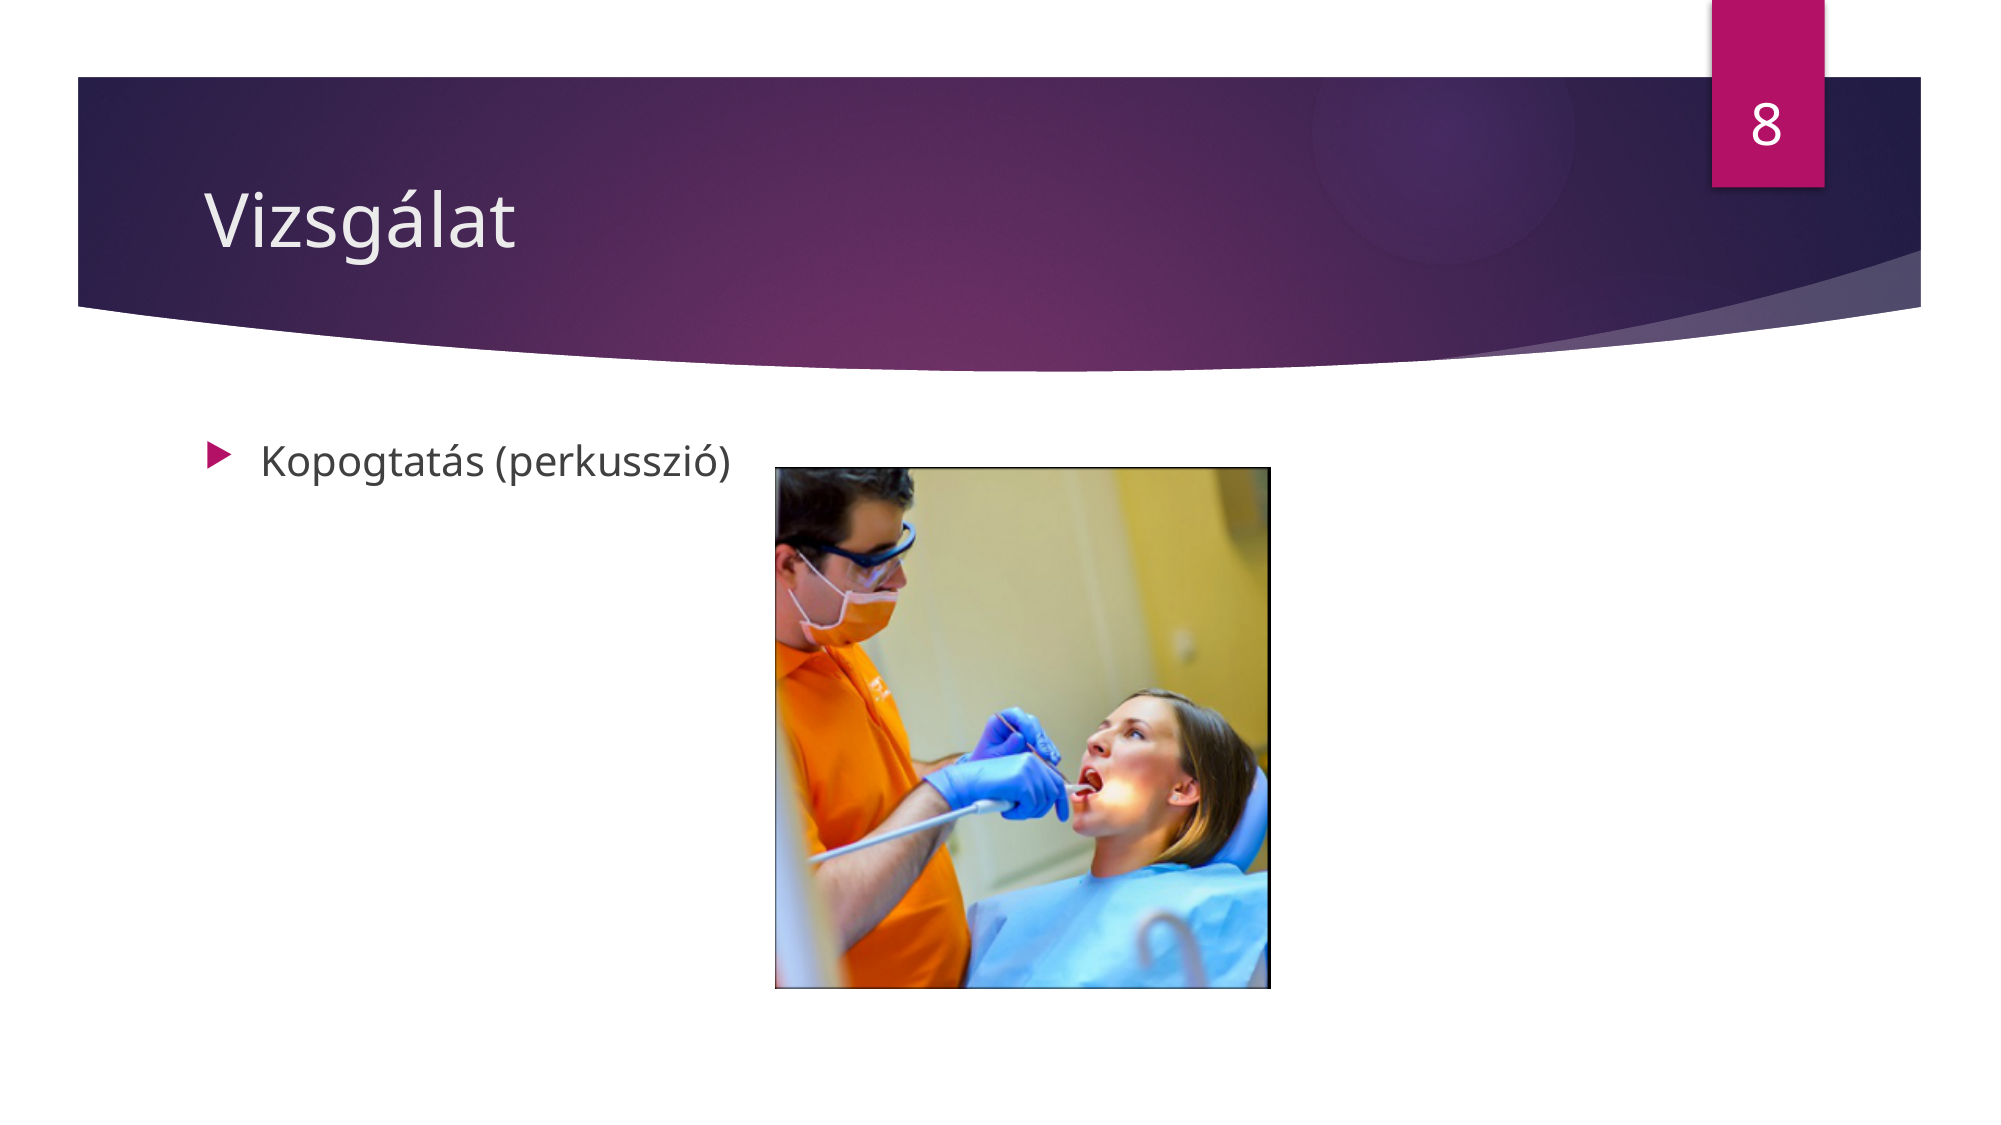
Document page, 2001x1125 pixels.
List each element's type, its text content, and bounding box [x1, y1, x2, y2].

title Vizsgálat [189, 159, 1627, 276]
list Kopogtatás (perkusszió) [189, 427, 1638, 988]
picture [775, 467, 1272, 989]
slide_number 8 [1698, 48, 1836, 175]
